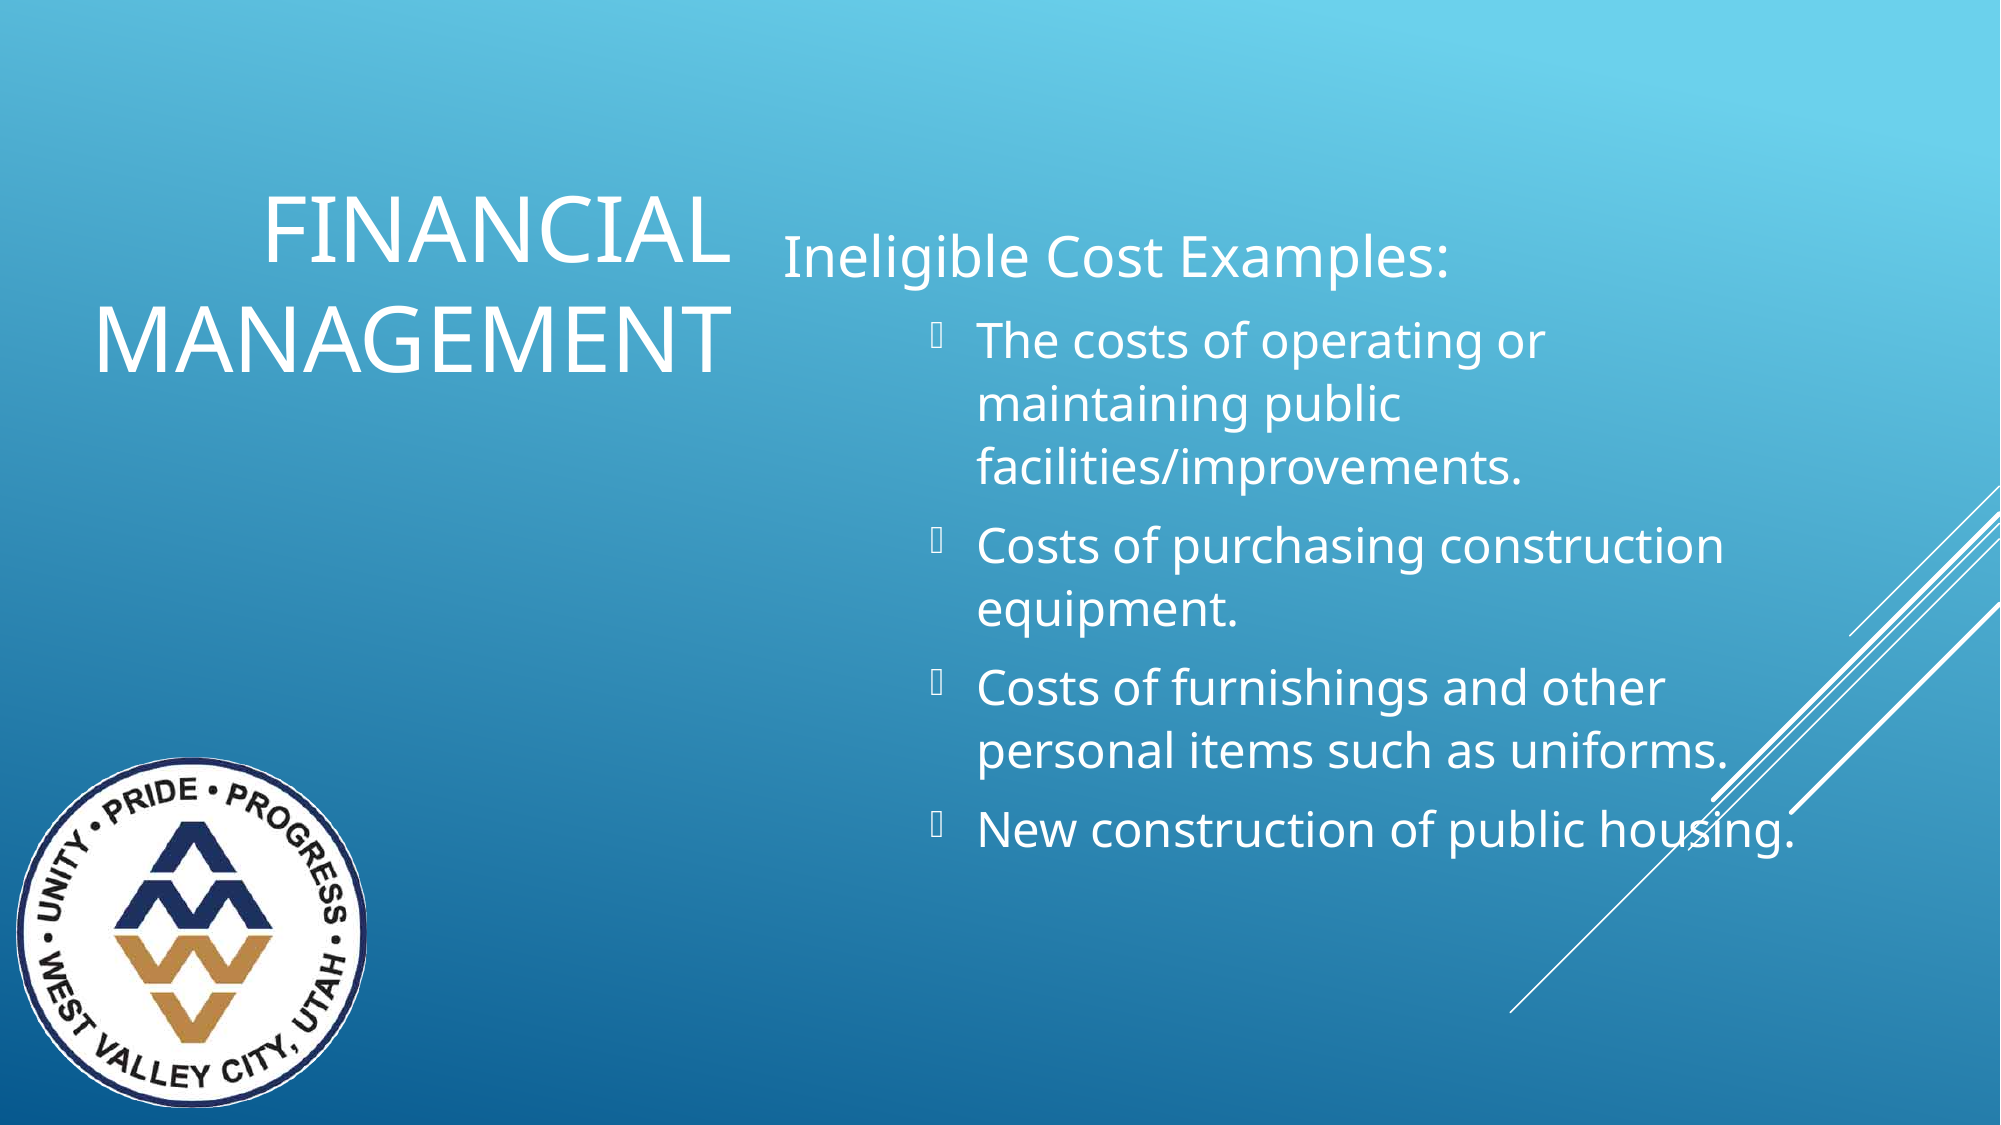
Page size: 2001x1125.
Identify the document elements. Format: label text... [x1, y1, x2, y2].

list Ineligible Cost Examples: The costs of operating or maintaining public facilities/improvements. Costs of purchasing construction equipment. Costs of furnishings and other personal items such as uniforms. New construction of public housing. [768, 208, 1832, 917]
title FINANCIAL MANAGEMENT [42, 94, 749, 468]
picture [15, 756, 367, 1108]
